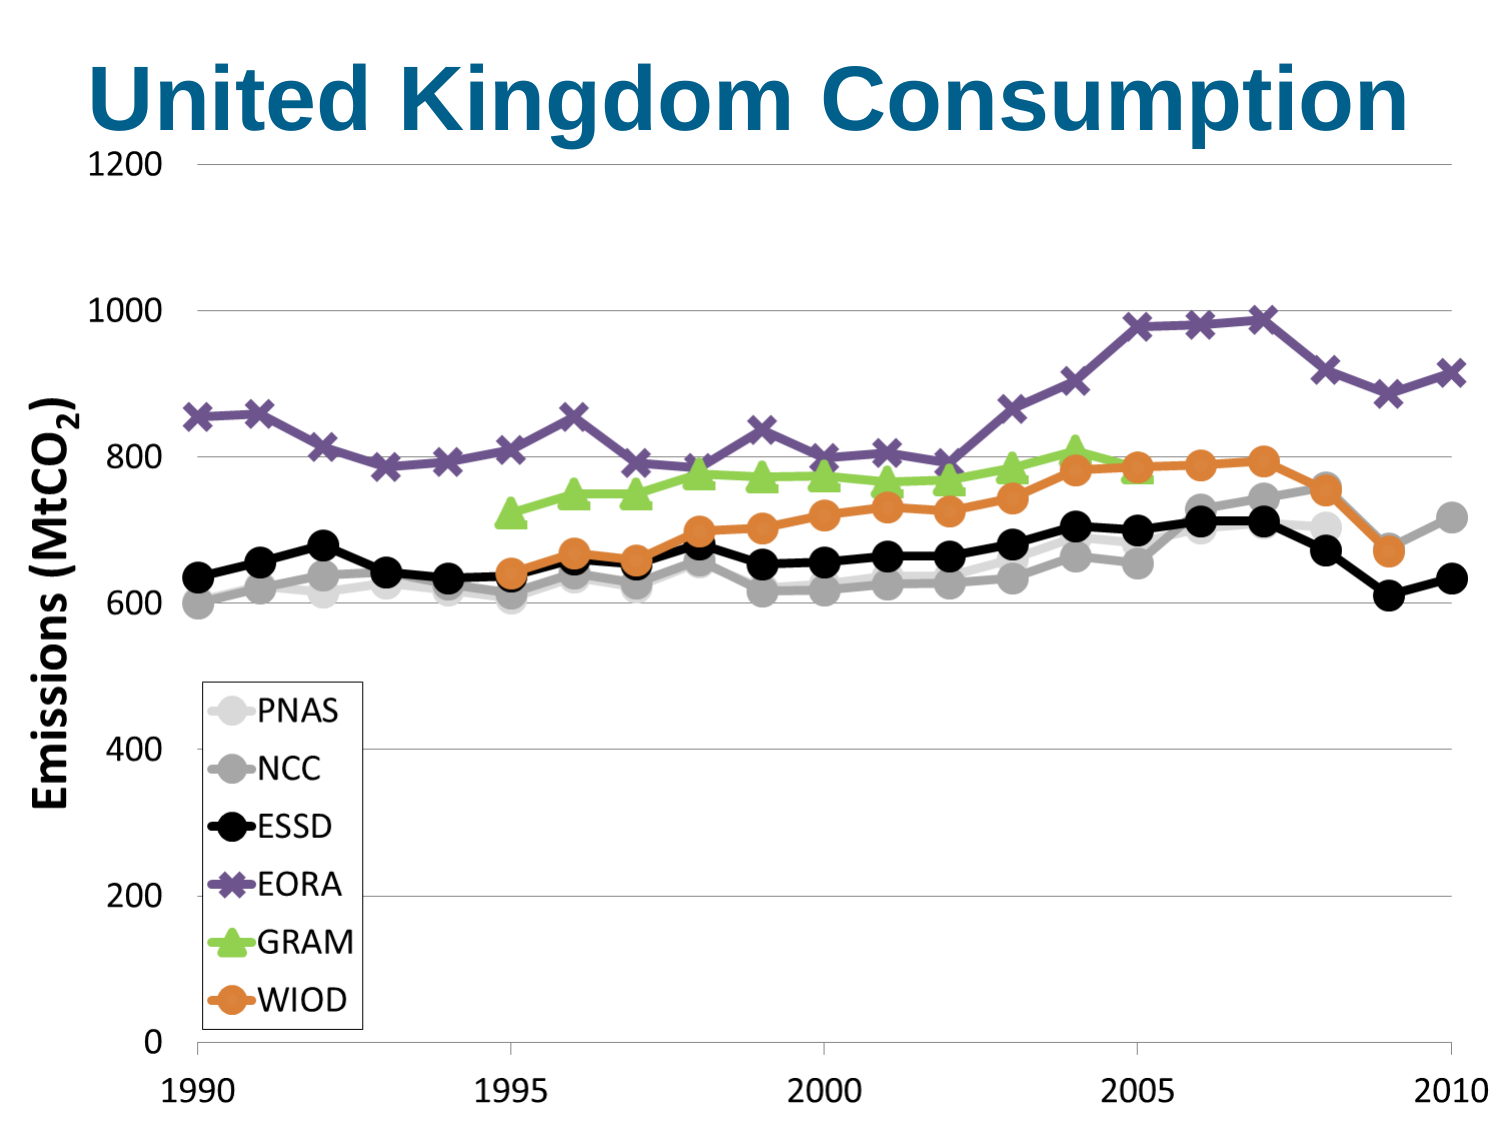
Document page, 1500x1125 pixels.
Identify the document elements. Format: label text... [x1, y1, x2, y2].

title United Kingdom Consumption [0, 0, 1500, 130]
picture [0, 131, 1500, 1125]
